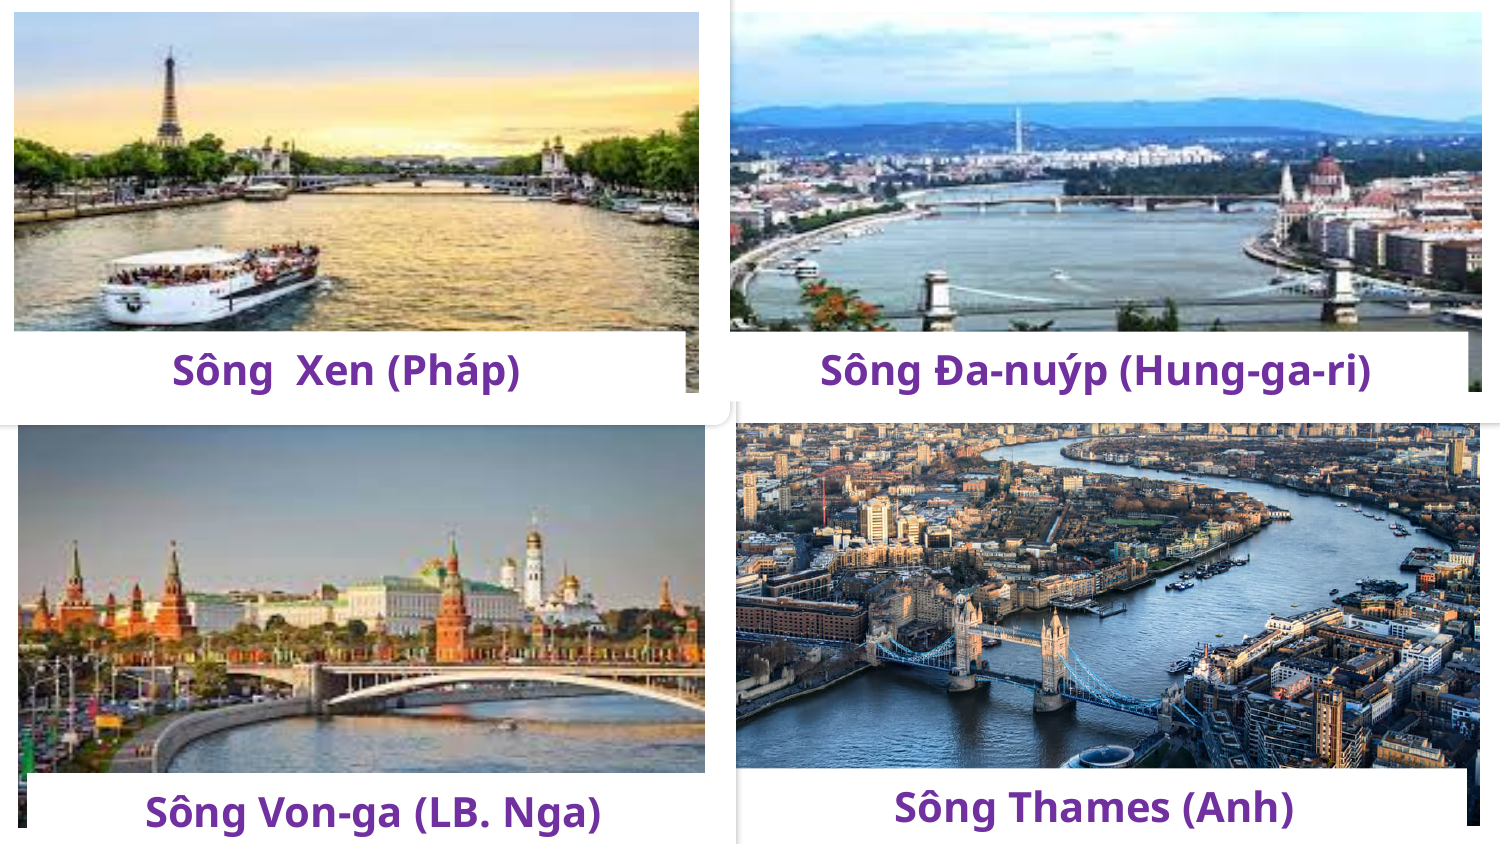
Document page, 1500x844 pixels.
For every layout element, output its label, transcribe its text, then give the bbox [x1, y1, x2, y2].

picture [17, 399, 706, 829]
picture [13, 11, 700, 394]
picture [714, 11, 1483, 827]
text_box Sông Xen (Pháp) [7, 331, 686, 402]
text_box Sông Thames (Anh) [741, 827, 1467, 839]
text_box Sông Von-ga (LB. Nga) [27, 773, 721, 843]
